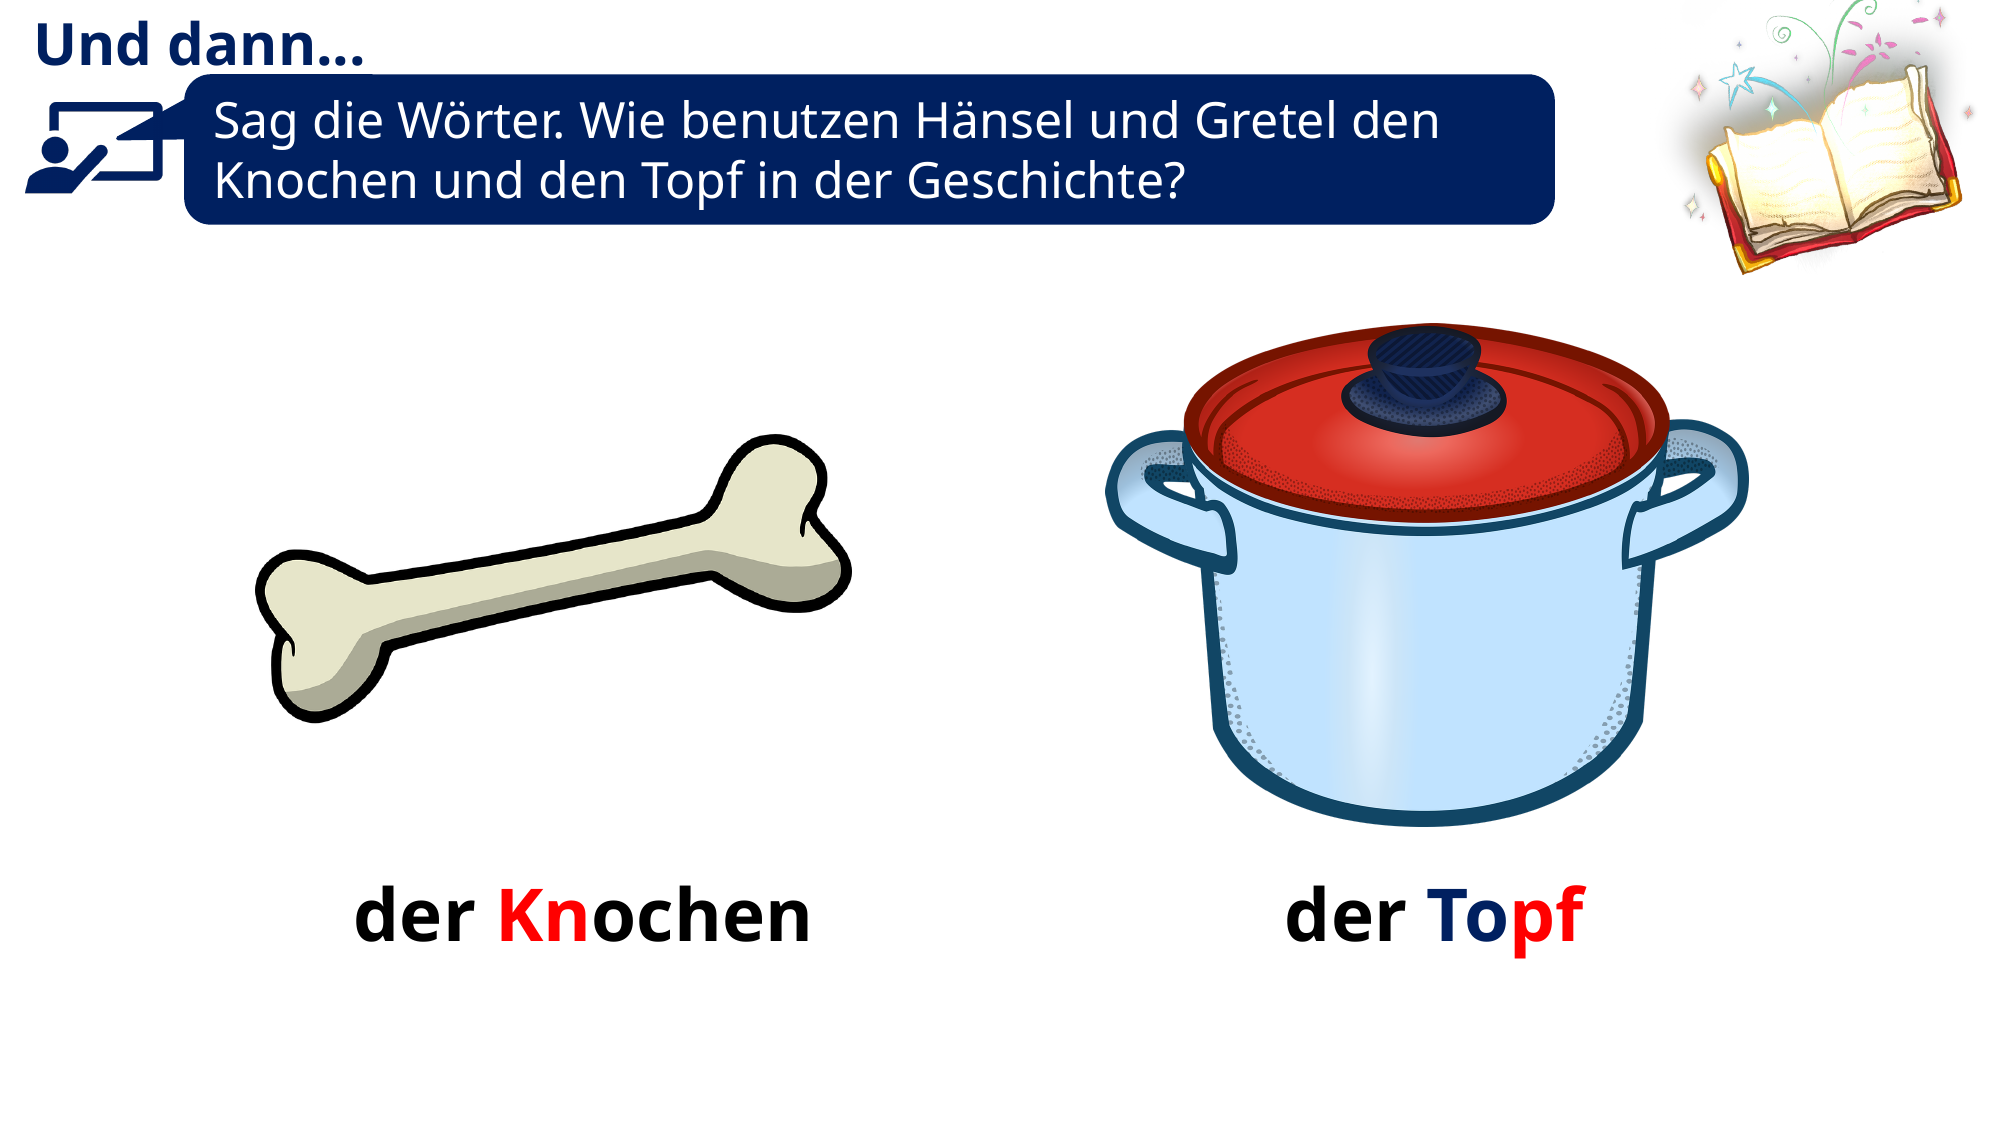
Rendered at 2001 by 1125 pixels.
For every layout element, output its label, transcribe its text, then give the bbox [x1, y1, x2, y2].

picture [254, 429, 852, 729]
text_box [173, 74, 1547, 225]
picture [1105, 0, 2000, 827]
text_box Sag die Wörter. Wie benutzen Hänsel und Gretel den Knochen und den Topf in der Geschichte? [198, 81, 1600, 217]
text_box der Topf [1270, 860, 1599, 964]
picture [18, 72, 169, 223]
text_box Und dann... [18, 0, 1352, 85]
text_box der Knochen [338, 860, 829, 964]
